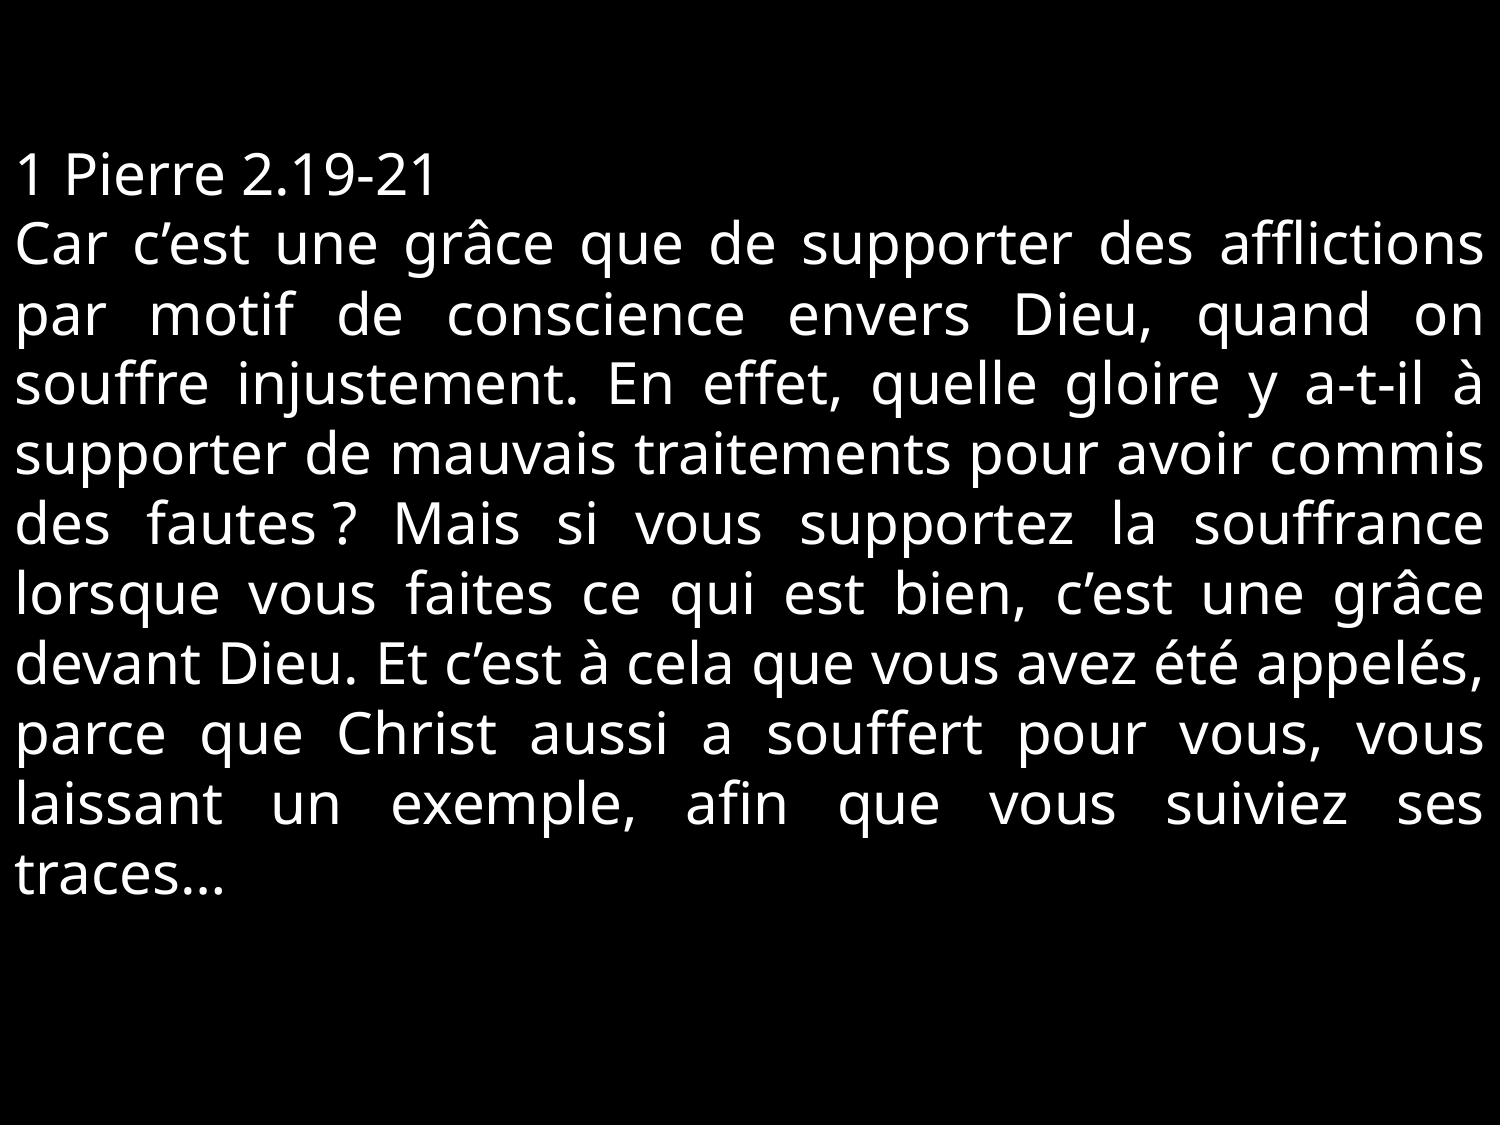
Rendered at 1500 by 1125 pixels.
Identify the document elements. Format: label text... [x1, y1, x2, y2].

text_box 1 Pierre 2.19-21 Car c’est une grâce que de supporter des afflictions par motif de conscience envers Dieu, quand on souffre injustement. En effet, quelle gloire y a-t-il à supporter de mauvais traitements pour avoir commis des fautes ? Mais si vous supportez la souffrance lorsque vous faites ce qui est bien, c’est une grâce devant Dieu. Et c’est à cela que vous avez été appelés, parce que Christ aussi a souffert pour vous, vous laissant un exemple, afin que vous suiviez ses traces… [0, 129, 1500, 914]
